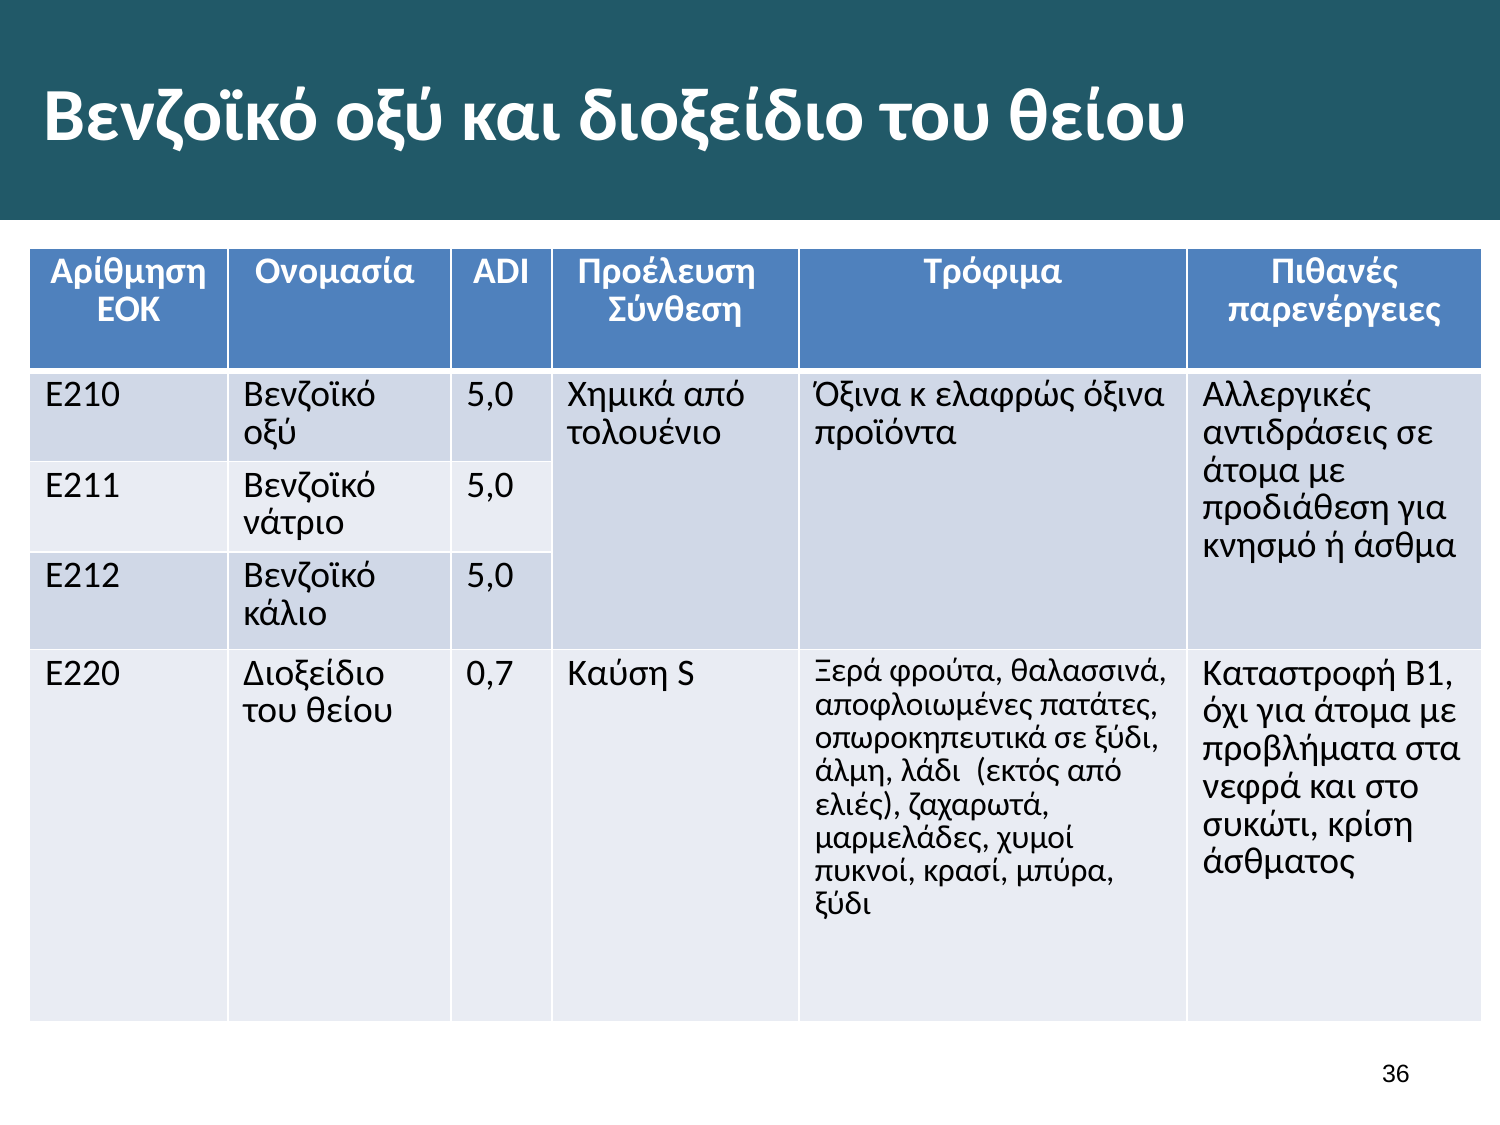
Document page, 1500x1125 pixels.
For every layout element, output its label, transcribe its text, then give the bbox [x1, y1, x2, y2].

table_header Τρόφιμα [800, 249, 1186, 368]
table_cell Καταστροφή Β1, όχι για άτομα με προβλήματα στα νεφρά και στο συκώτι, κρίση άσθματος [1188, 650, 1481, 1021]
table_cell Ε220 [30, 650, 227, 1021]
table_cell Αλλεργικές αντιδράσεις σε άτομα με προδιάθεση για κνησμό ή άσθμα [1188, 374, 1481, 649]
table_cell Ε212 [30, 553, 227, 649]
table_cell Χημικά από τολουένιο [553, 374, 798, 649]
table_cell Ξερά φρούτα, θαλασσινά, αποφλοιωμένες πατάτες, οπωροκηπευτικά σε ξύδι, άλμη, λάδι (εκτός από ελιές), ζαχαρωτά, μαρμελάδες, χυμοί πυκνοί, κρασί, μπύρα, ξύδι [800, 650, 1186, 1021]
table_header Ονομασία [229, 249, 450, 368]
table_cell 0,7 [452, 650, 551, 1021]
table_header Αρίθμηση ΕΟΚ [30, 249, 227, 368]
table_cell 5,0 [452, 462, 551, 551]
slide_number 35 [1074, 1042, 1425, 1103]
table_header Προέλευση Σύνθεση [553, 249, 798, 368]
table_cell Βενζοϊκό νάτριο [229, 462, 450, 551]
table_cell Ε210 [30, 374, 227, 461]
table_cell 5,0 [452, 553, 551, 649]
table_cell Βενζοϊκό οξύ [229, 374, 450, 461]
table_header Πιθανές παρενέργειες [1188, 249, 1481, 368]
table_cell Διοξείδιο του θείου [229, 650, 450, 1021]
table_cell Καύση S [553, 650, 798, 1021]
table_cell Βενζοϊκό κάλιο [229, 553, 450, 649]
table_cell Ε211 [30, 462, 227, 551]
table_cell 5,0 [452, 374, 551, 461]
title Βενζοϊκό οξύ και διοξείδιο του θείου [0, 0, 1500, 220]
table_cell Όξινα κ ελαφρώς όξινα προϊόντα [800, 374, 1186, 649]
table_header ADI [452, 249, 551, 368]
